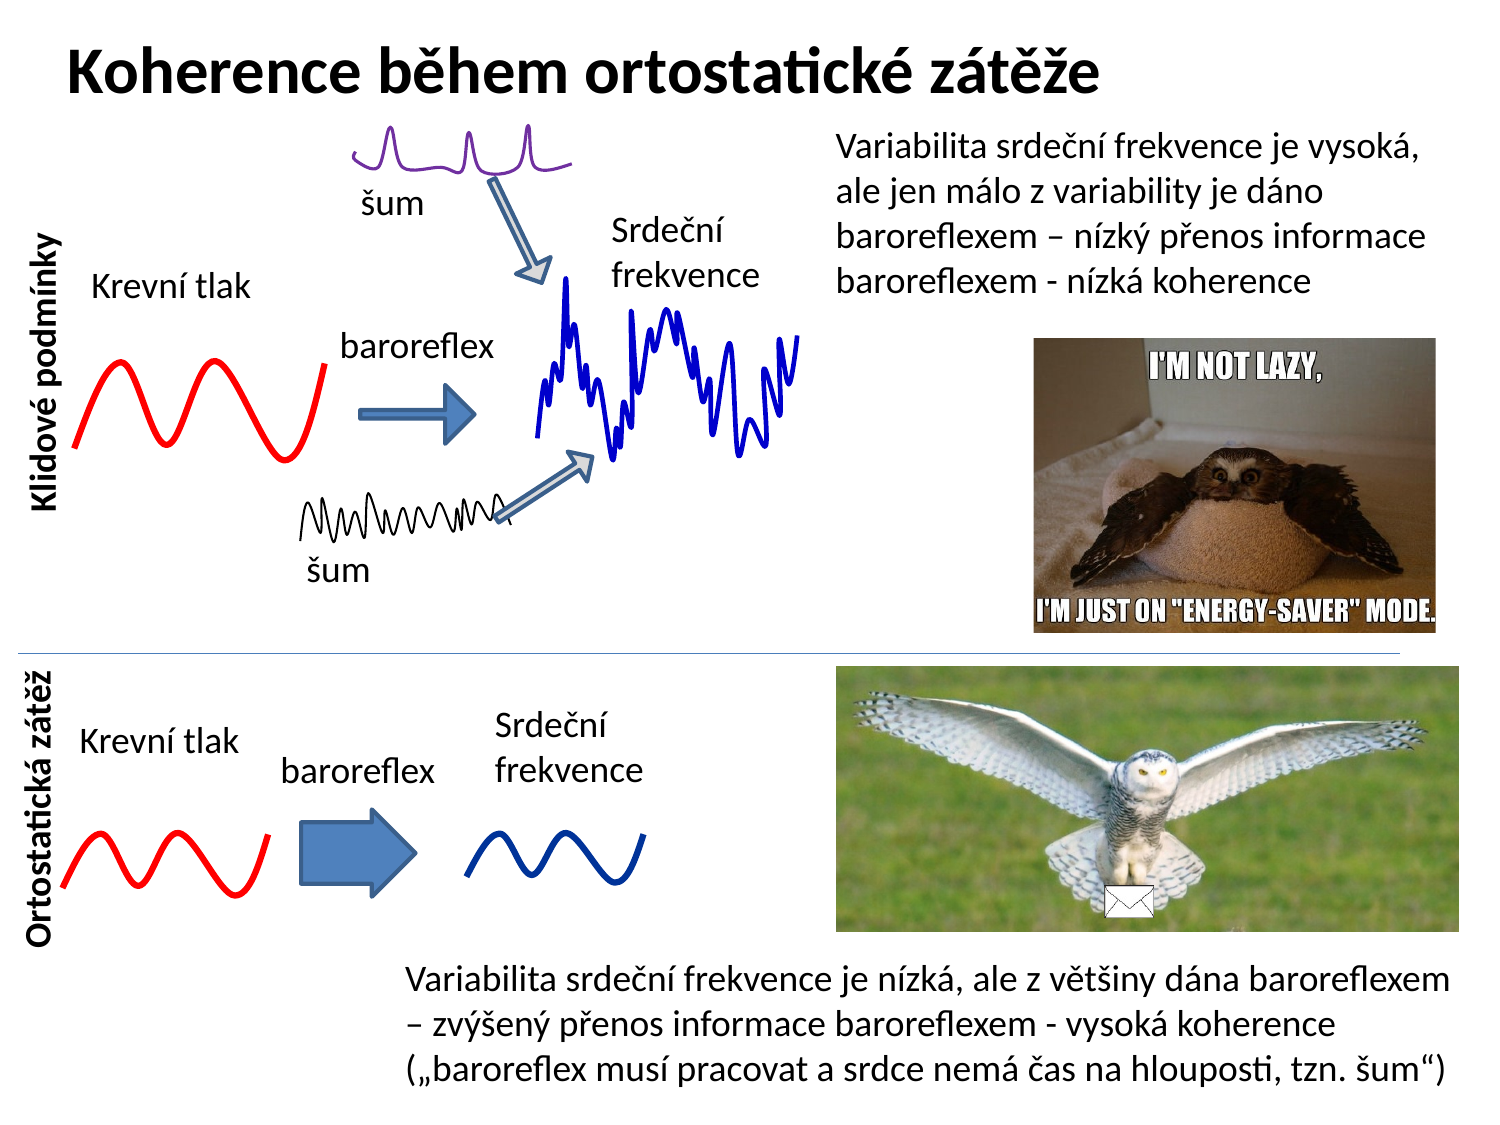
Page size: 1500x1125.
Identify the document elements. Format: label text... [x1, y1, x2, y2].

text_box [536, 277, 798, 462]
text_box [492, 449, 595, 525]
text_box Variabilita srdeční frekvence je nízká, ale z většiny dána baroreflexem – zvýšený přenos informace baroreflexem - vysoká koherence („baroreflex musí pracovat a srdce nemá čas na hlouposti, tzn. šum“) [390, 947, 1483, 1097]
text_box Variabilita srdeční frekvence je vysoká, ale jen málo z variability je dáno baroreflexem – nízký přenos informace baroreflexem - nízká koherence [820, 113, 1453, 309]
text_box [299, 807, 418, 899]
text_box Srdeční frekvence [479, 692, 727, 798]
text_box [299, 497, 333, 537]
text_box Krevní tlak [76, 253, 280, 313]
text_box Srdeční frekvence [596, 198, 820, 303]
text_box Krevní tlak [66, 708, 269, 769]
text_box baroreflex [265, 738, 483, 799]
text_box [486, 176, 553, 285]
text_box Koherence během ortostatické zátěže [53, 19, 1412, 114]
picture [1033, 337, 1436, 633]
text_box [66, 832, 269, 897]
text_box [352, 124, 573, 175]
text_box [73, 360, 324, 462]
text_box šum [291, 537, 418, 597]
text_box Ortostatická zátěž [5, 586, 66, 963]
text_box [358, 382, 477, 446]
text_box Klidové podmínky [10, 150, 71, 528]
text_box [335, 492, 512, 537]
text_box [465, 832, 645, 884]
picture [836, 666, 1459, 932]
text_box šum [345, 170, 472, 231]
text_box baroreflex [324, 313, 542, 374]
